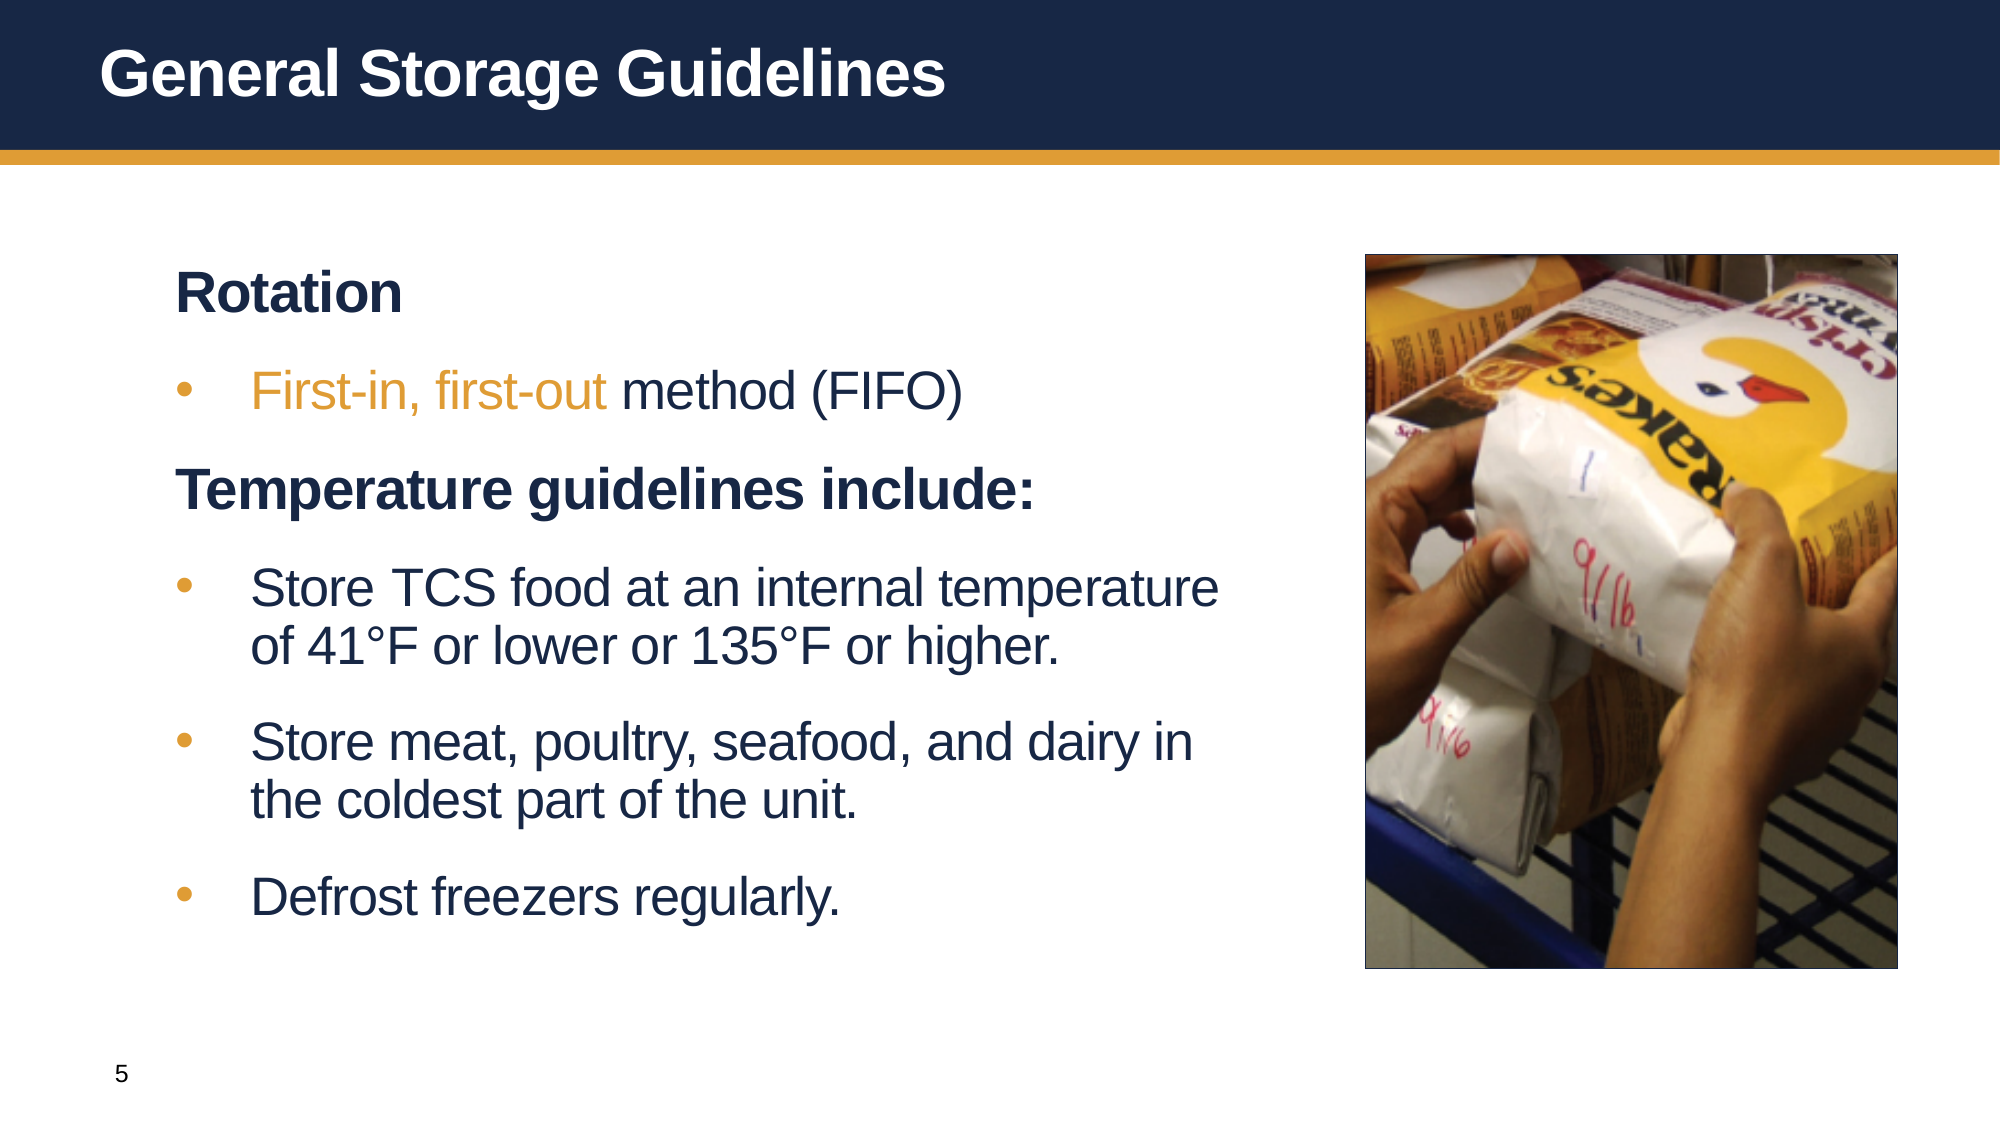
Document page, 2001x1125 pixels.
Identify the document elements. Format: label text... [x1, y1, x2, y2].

title General Storage Guidelines [24, 29, 1975, 121]
list Rotation First-in, first-out method (FIFO) Temperature guidelines include: Store TCS food at an internal temperature of 41°F or lower or 135°F or higher. Store meat, poultry, seafood, and dairy in the coldest part of the unit. Defrost freezers regularly. [100, 254, 1313, 1019]
slide_number 5 [99, 1042, 550, 1103]
picture [1364, 254, 1898, 969]
